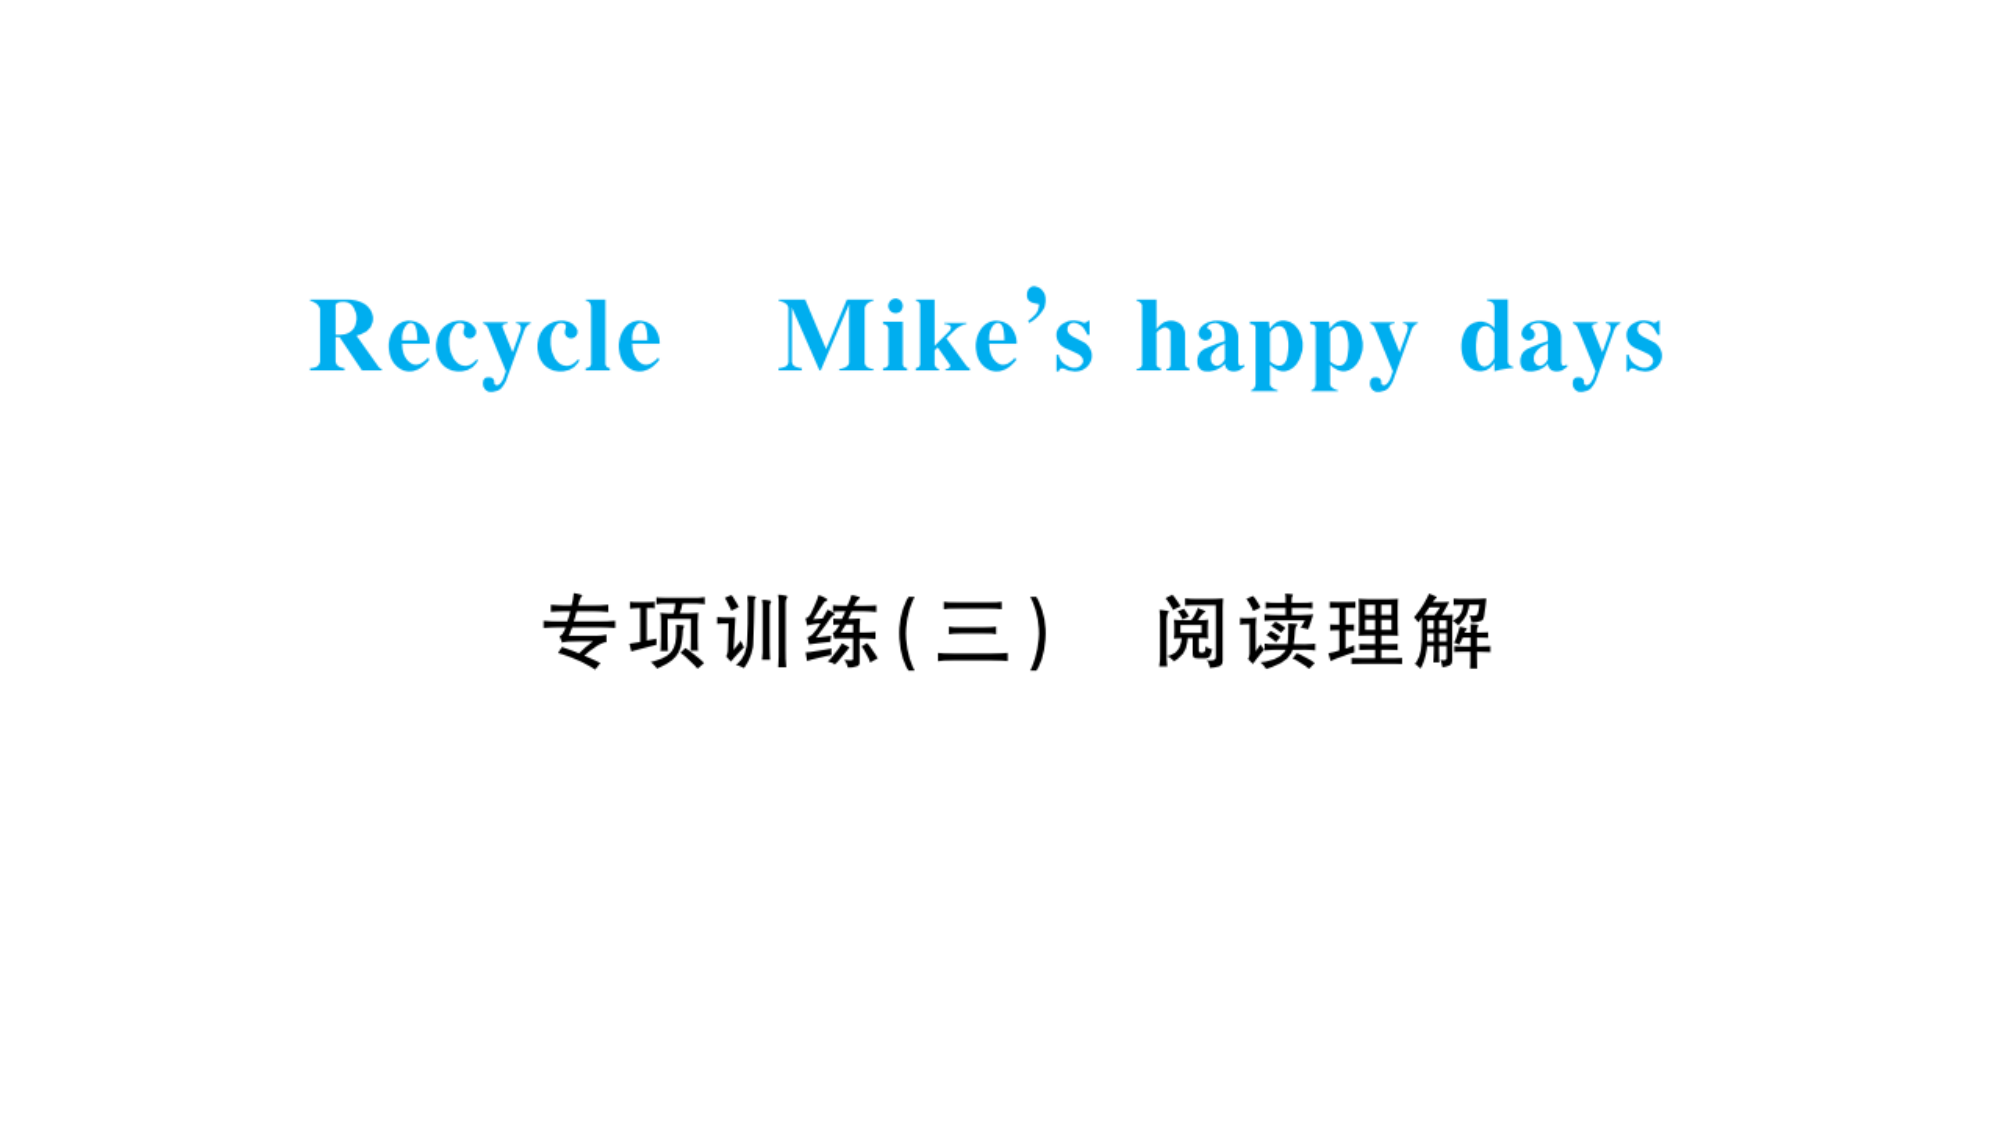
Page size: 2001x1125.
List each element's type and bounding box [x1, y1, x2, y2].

picture [495, 564, 1504, 702]
picture [286, 261, 1714, 417]
